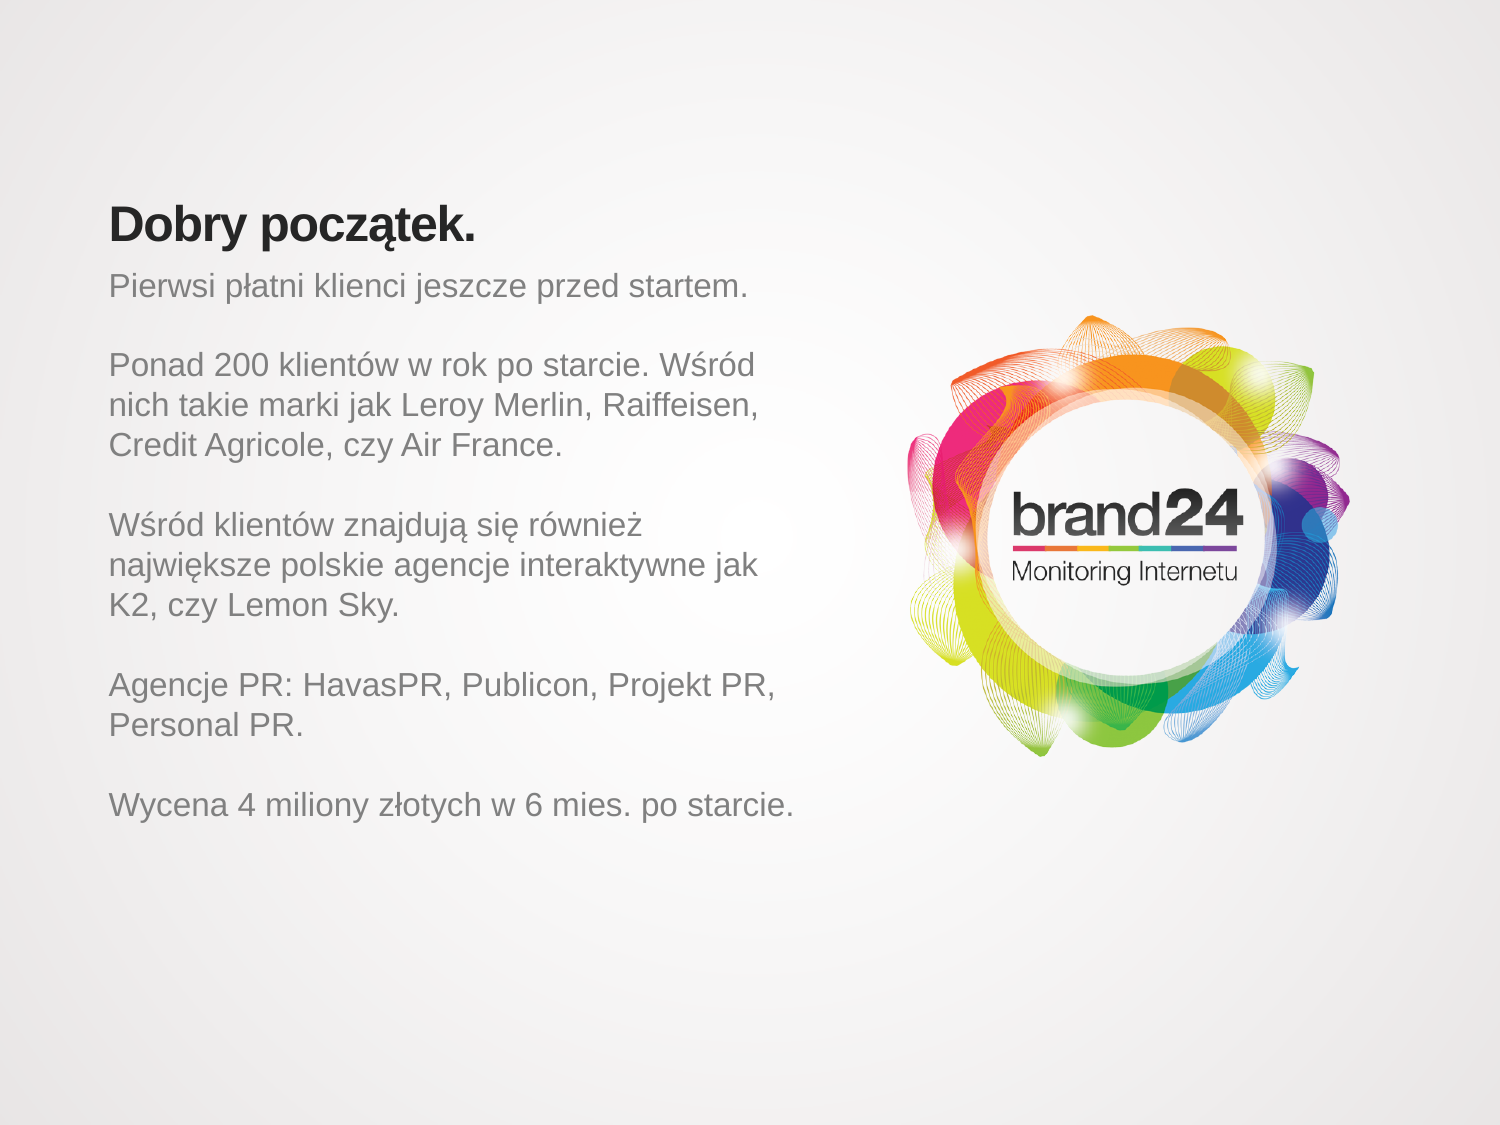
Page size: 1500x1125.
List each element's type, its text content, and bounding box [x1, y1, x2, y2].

picture [0, 0, 1500, 1125]
text_box Pierwsi płatni klienci jeszcze przed startem. Ponad 200 klientów w rok po starcie. Wśród nich takie marki jak Leroy Merlin, Raiffeisen, Credit Agricole, czy Air France. Wśród klientów znajdują się również największe polskie agencje interaktywne jak K2, czy Lemon Sky. Agencje PR: HavasPR, Publicon, Projekt PR, Personal PR. Wycena 4 miliony złotych w 6 mies. po starcie. [93, 256, 821, 830]
text_box Dobry początek. [93, 184, 680, 256]
